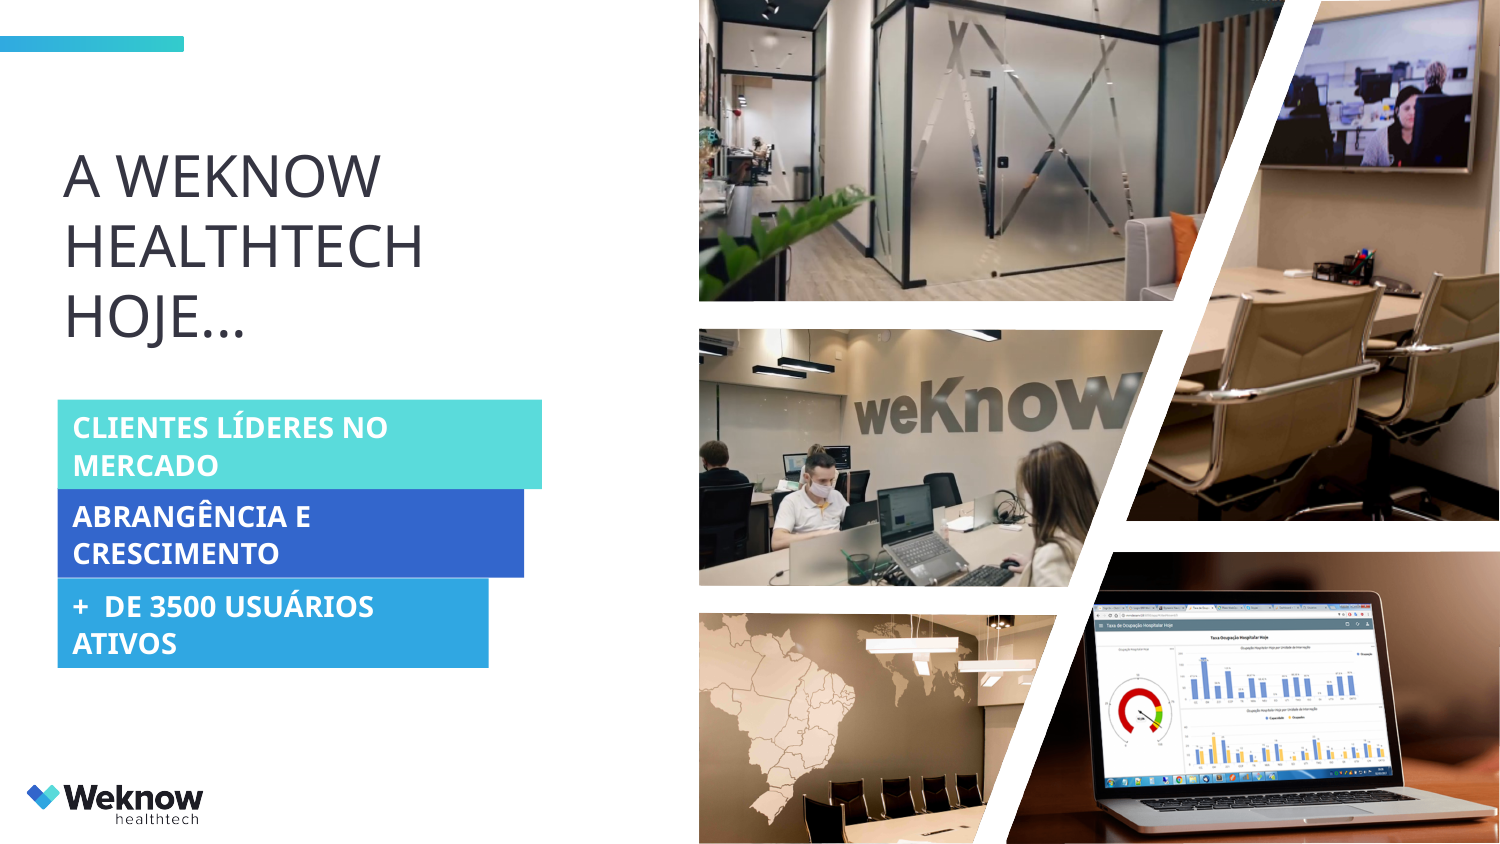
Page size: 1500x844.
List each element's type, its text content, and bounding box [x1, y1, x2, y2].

text_box A WEKNOW HEALTHTECH HOJE... [57, 133, 476, 355]
picture [699, 0, 1500, 844]
text_box [0, 36, 184, 52]
text_box ABRANGÊNCIA E CRESCIMENTO [57, 490, 525, 578]
picture [26, 780, 205, 829]
text_box + DE 3500 USUÁRIOS ATIVOS [57, 578, 489, 668]
text_box CLIENTES LÍDERES NO MERCADO [57, 399, 542, 490]
